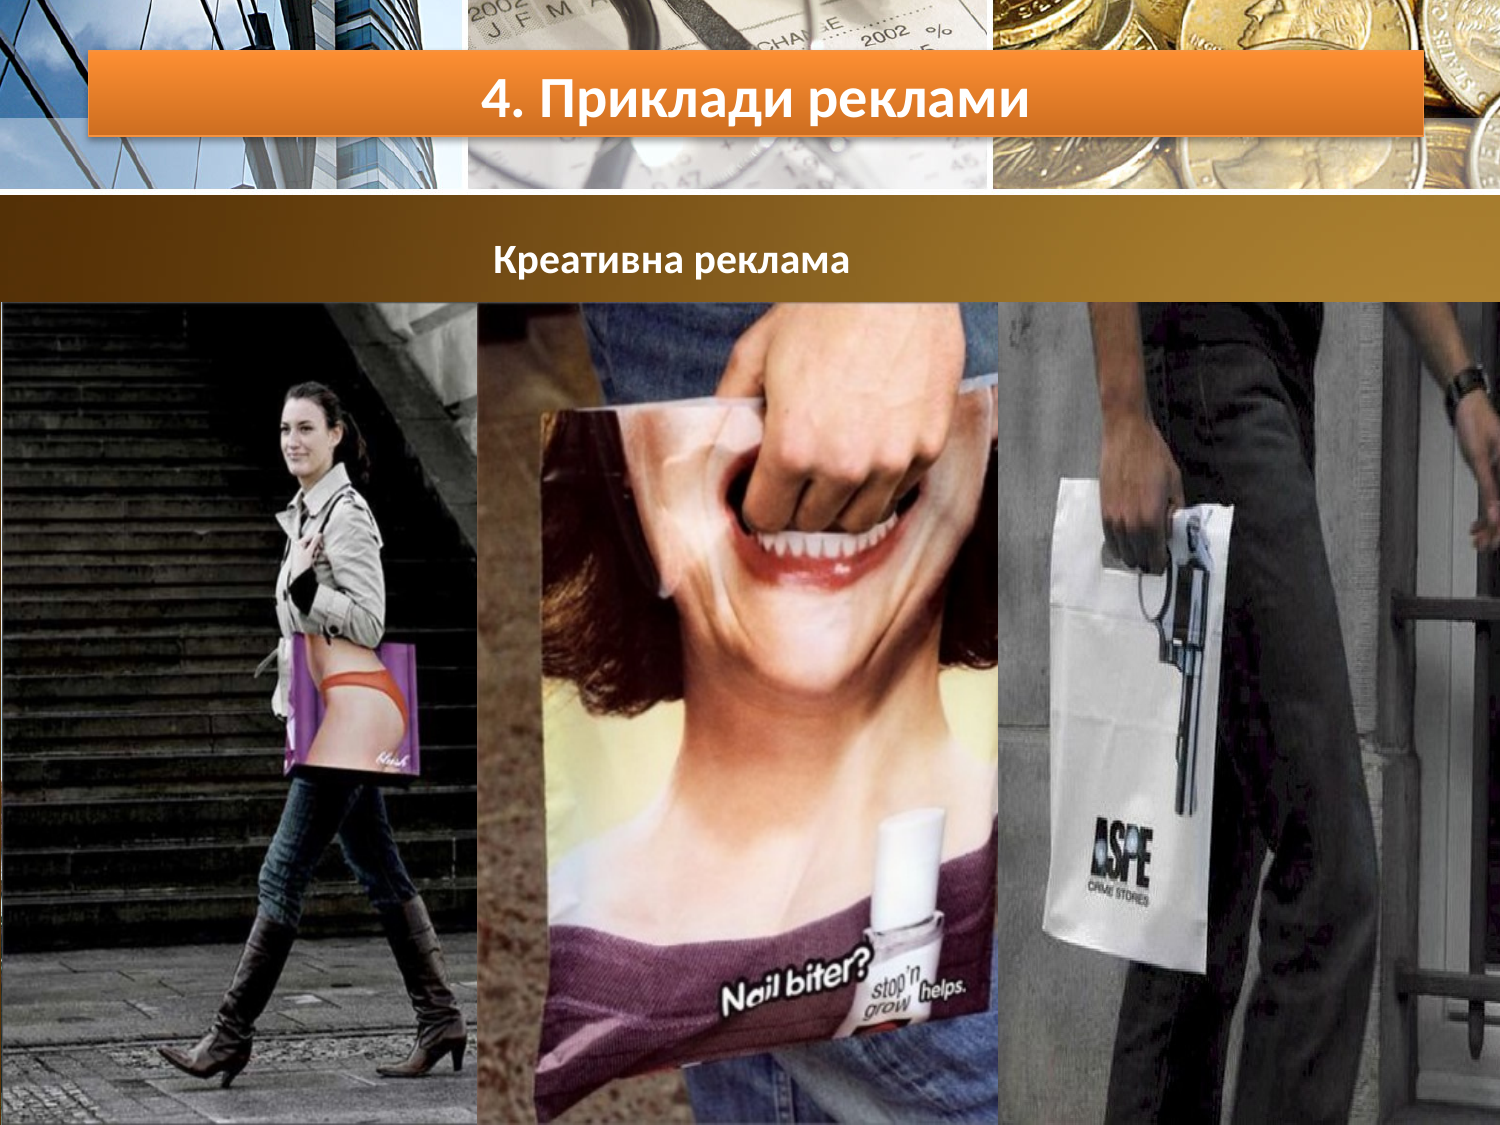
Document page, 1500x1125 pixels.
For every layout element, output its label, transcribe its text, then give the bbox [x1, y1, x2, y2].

picture [0, 0, 1500, 1125]
title Креативна реклама [478, 196, 1379, 290]
text_box 4. Приклади реклами [88, 50, 1424, 137]
